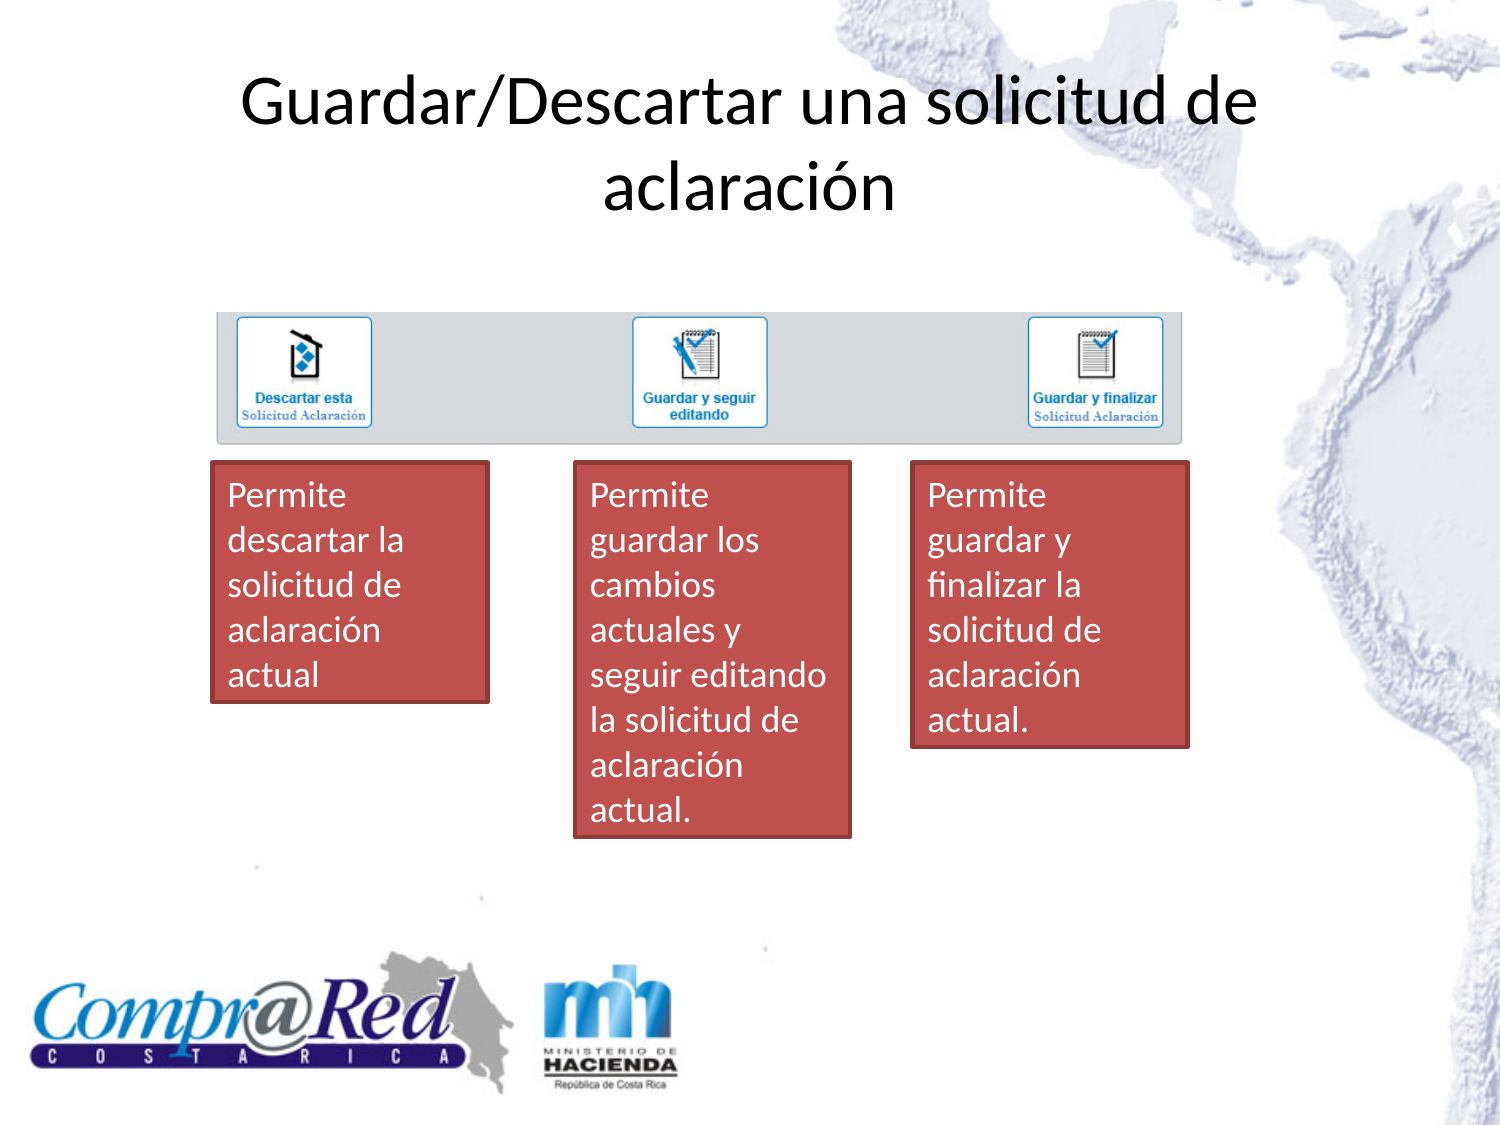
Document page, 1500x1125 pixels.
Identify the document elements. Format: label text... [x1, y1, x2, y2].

text_box Permite descartar la solicitud de aclaración actual [210, 460, 490, 704]
picture [0, 0, 1500, 1125]
text_box Permite guardar y finalizar la solicitud de aclaración actual. [910, 460, 1190, 749]
text_box Permite guardar los cambios actuales y seguir editando la solicitud de aclaración actual. [573, 460, 852, 839]
title Guardar/Descartar una solicitud de aclaración [75, 45, 1425, 233]
